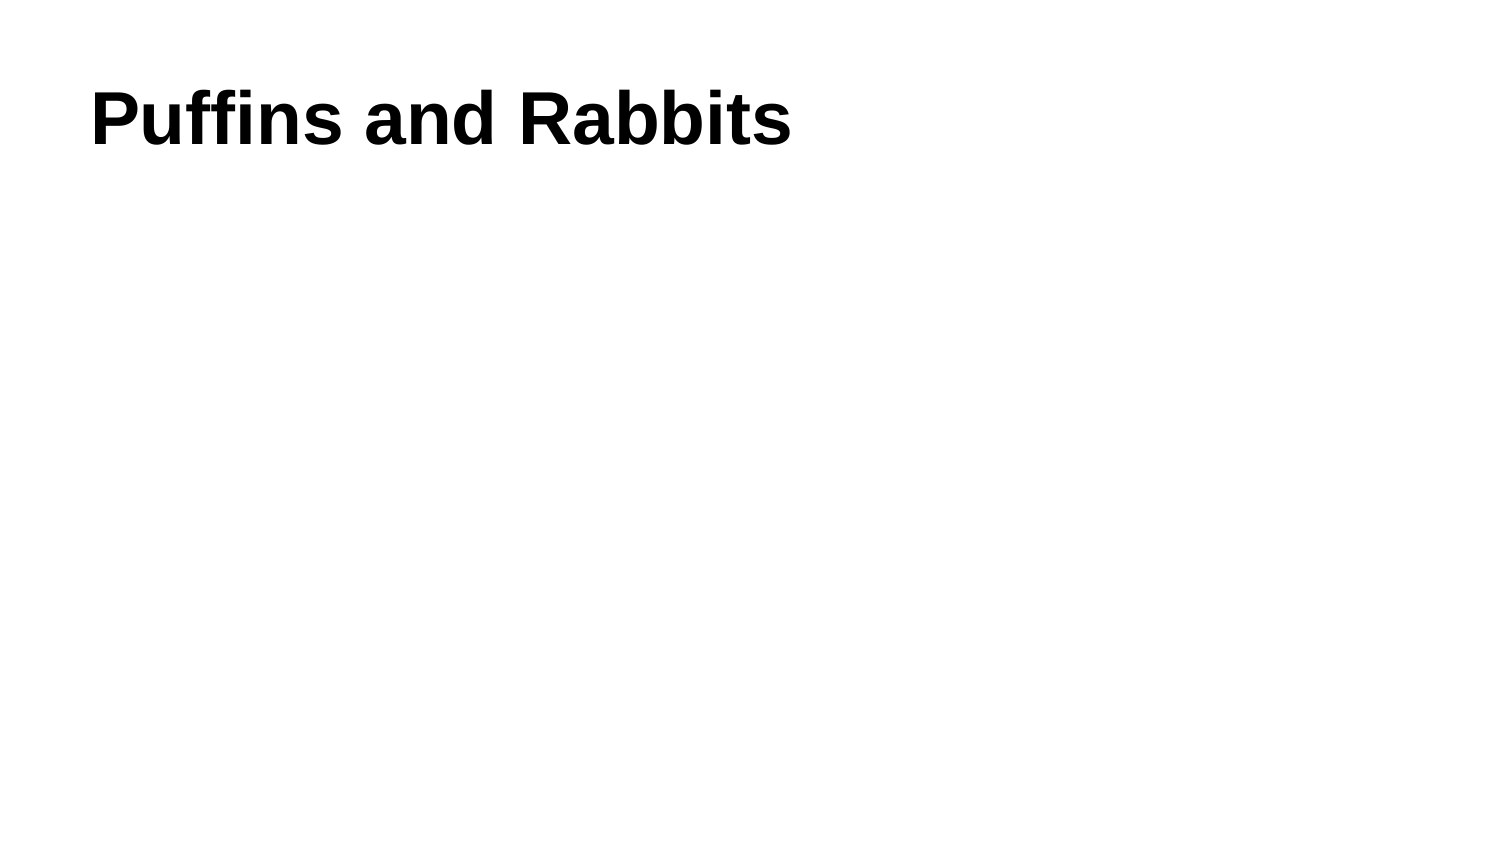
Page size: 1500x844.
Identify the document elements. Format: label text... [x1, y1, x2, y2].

title Puffins and Rabbits [75, 33, 1425, 175]
